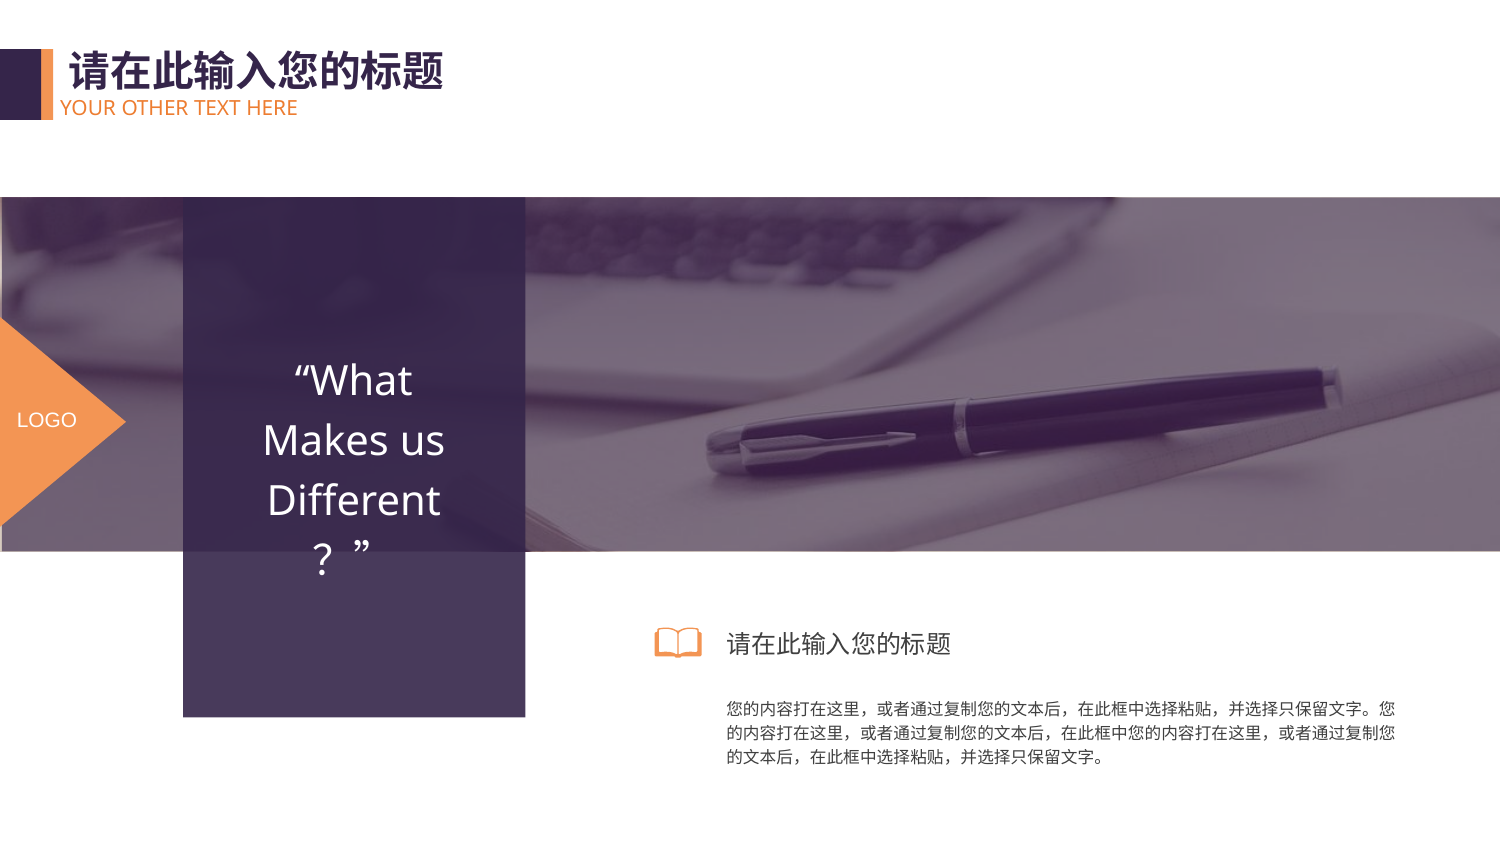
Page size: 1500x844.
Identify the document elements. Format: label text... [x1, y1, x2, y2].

text_box [1, 197, 183, 552]
text_box 请在此输入您的标题 [53, 36, 460, 102]
text_box “What Makes us Different ？” [212, 336, 496, 591]
text_box [183, 197, 526, 718]
text_box [654, 627, 702, 658]
text_box [526, 197, 1500, 552]
text_box YOUR OTHER TEXT HERE [45, 87, 313, 127]
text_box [0, 316, 126, 527]
text_box 请在此输入您的标题 您的内容打在这里，或者通过复制您的文本后，在此框中选择粘贴，并选择只保留文字。您的内容打在这里，或者通过复制您的文本后，在此框中您的内容打在这里，或者通过复制您的文本后，在此框中选择粘贴，并选择只保留文字。 [726, 622, 1400, 767]
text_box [0, 49, 54, 120]
